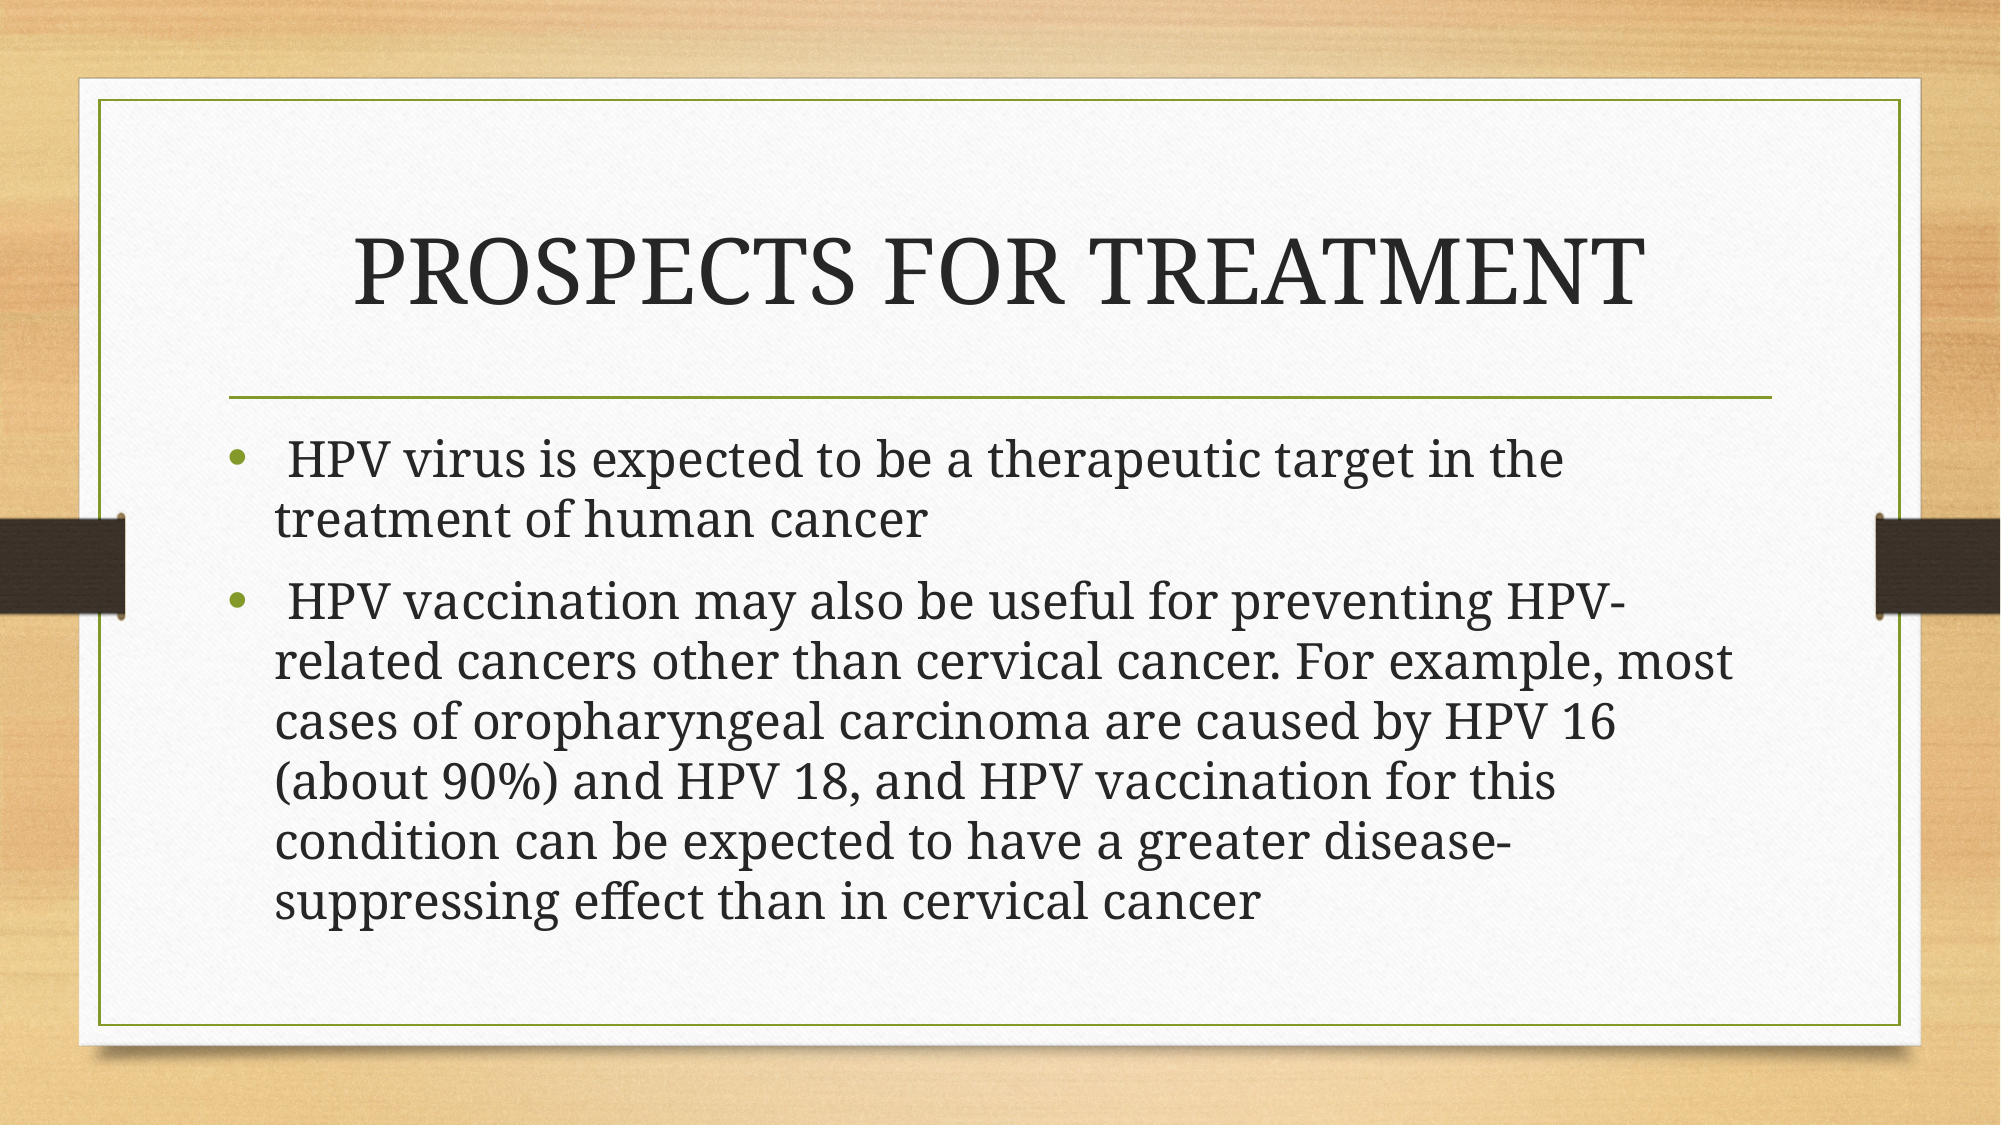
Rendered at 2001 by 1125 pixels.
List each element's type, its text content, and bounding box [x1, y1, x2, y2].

list HPV virus is expected to be a therapeutic target in the treatment of human cancer HPV vaccination may also be useful for preventing HPV-related cancers other than cervical cancer. For example, most cases of oropharyngeal carcinoma are caused by HPV 16 (about 90%) and HPV 18, and HPV vaccination for this condition can be expected to have a greater disease-suppressing effect than in cervical cancer [212, 419, 1788, 964]
title PROSPECTS FOR TREATMENT [212, 161, 1788, 375]
picture [0, 0, 2001, 1125]
